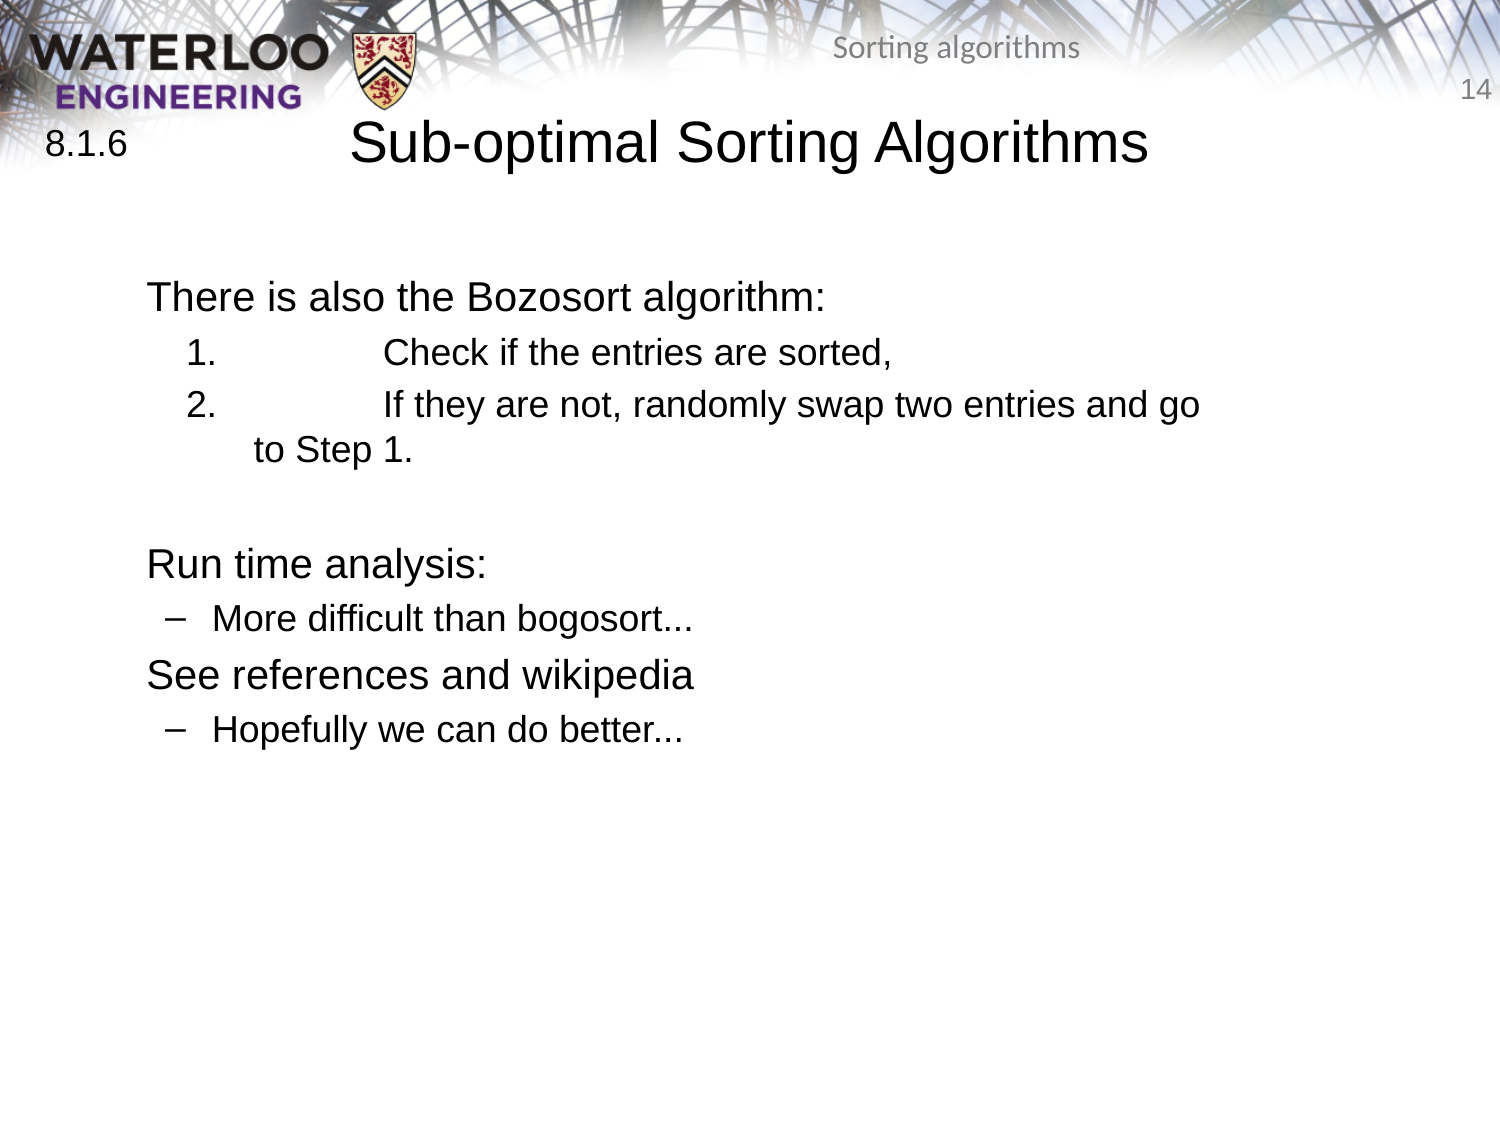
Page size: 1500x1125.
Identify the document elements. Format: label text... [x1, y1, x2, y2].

list There is also the Bozosort algorithm: 1. Check if the entries are sorted, 2. If they are not, randomly swap two entries and go to Step 1. Run time analysis: More difficult than bogosort... See references and wikipedia Hopefully we can do better... [74, 262, 1426, 1006]
picture [0, 0, 1500, 1125]
title Sub-optimal Sorting Algorithms [74, 44, 1426, 233]
text_box 8.1.6 [30, 111, 143, 172]
